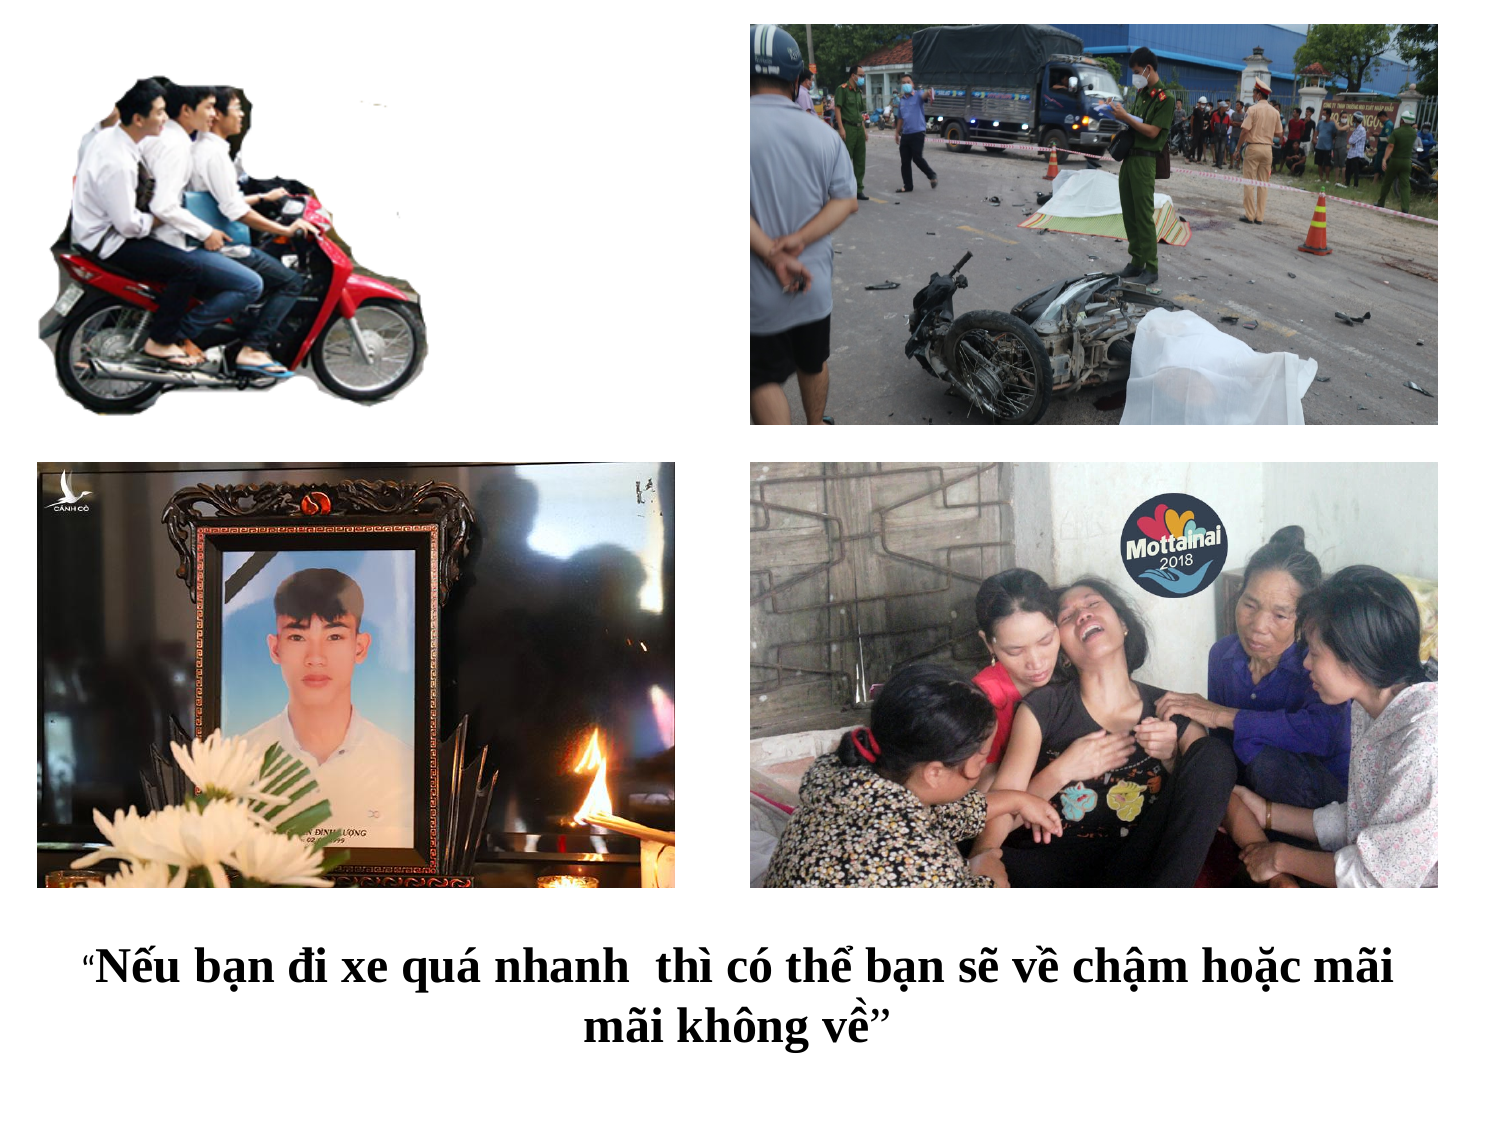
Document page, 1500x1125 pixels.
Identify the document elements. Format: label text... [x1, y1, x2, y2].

picture [749, 462, 1438, 888]
picture [749, 24, 1438, 426]
picture [37, 462, 676, 888]
picture [37, 62, 438, 455]
text_box “Nếu bạn đi xe quá nhanh thì có thể bạn sẽ về chậm hoặc mãi mãi không về” [37, 924, 1438, 1060]
